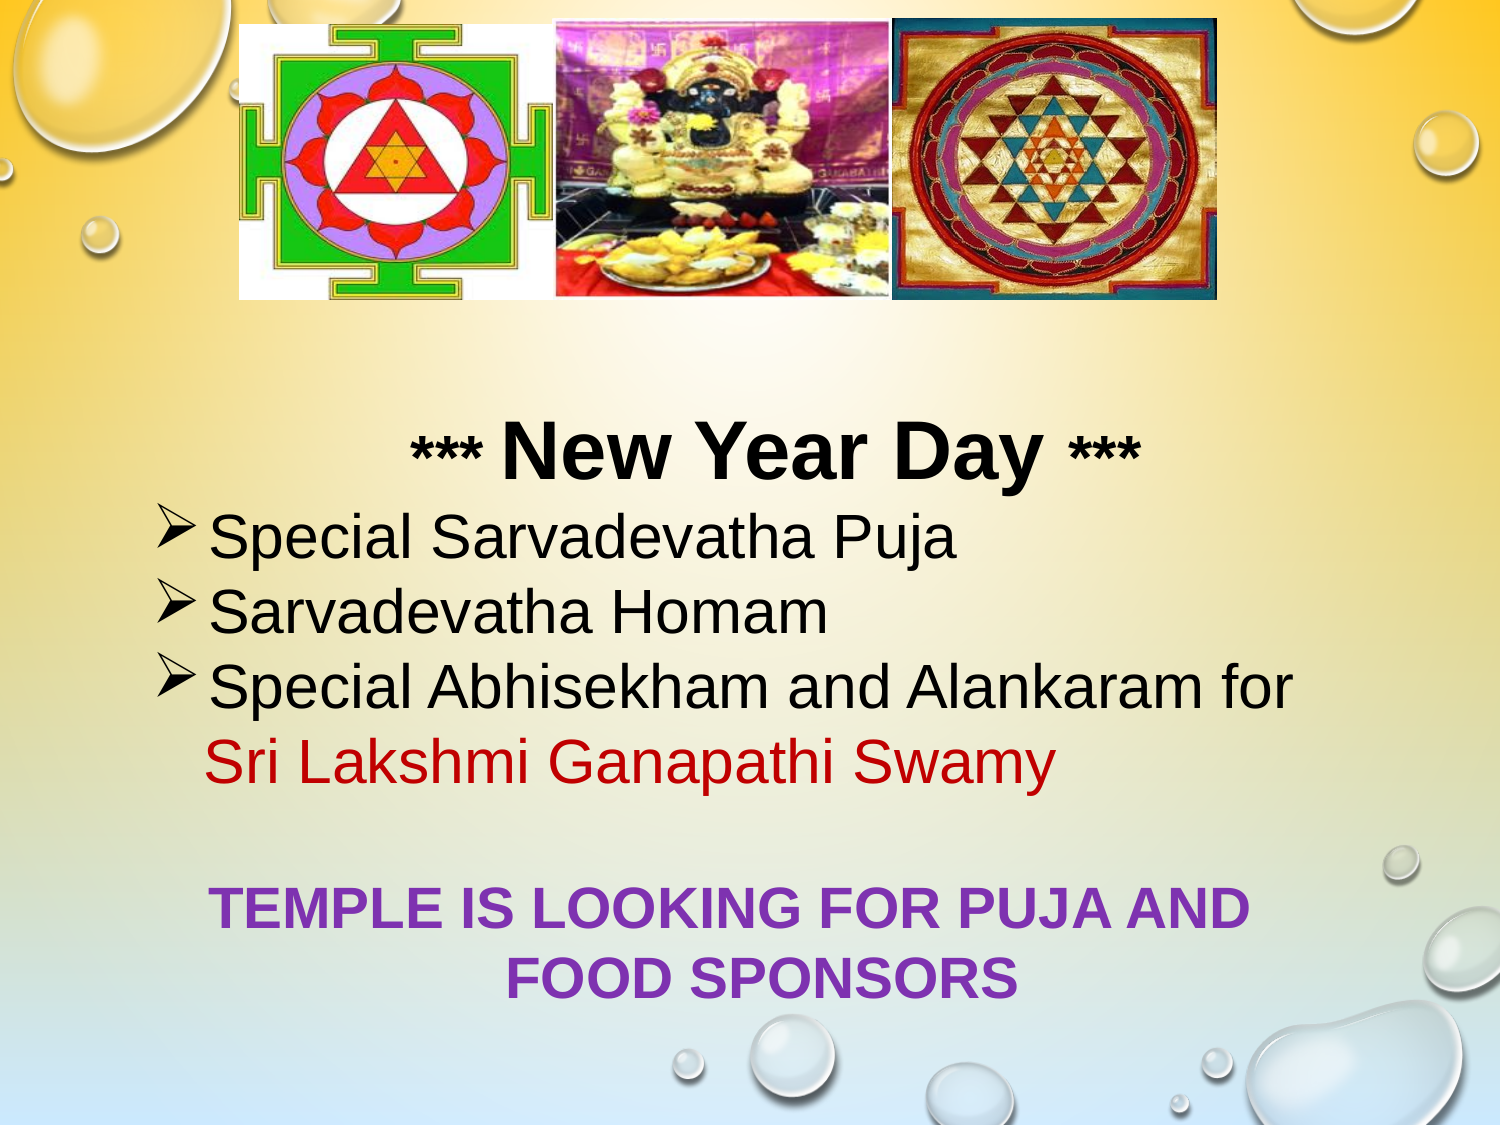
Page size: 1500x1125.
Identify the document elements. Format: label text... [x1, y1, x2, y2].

list *** New Year Day *** Special Sarvadevatha Puja Sarvadevatha Homam Special Abhisekham and Alankaram for Sri Lakshmi Ganapathi Swamy TEMPLE IS LOOKING FOR PUJA AND FOOD SPONSORS [137, 388, 1388, 1013]
picture [0, 0, 1500, 1125]
